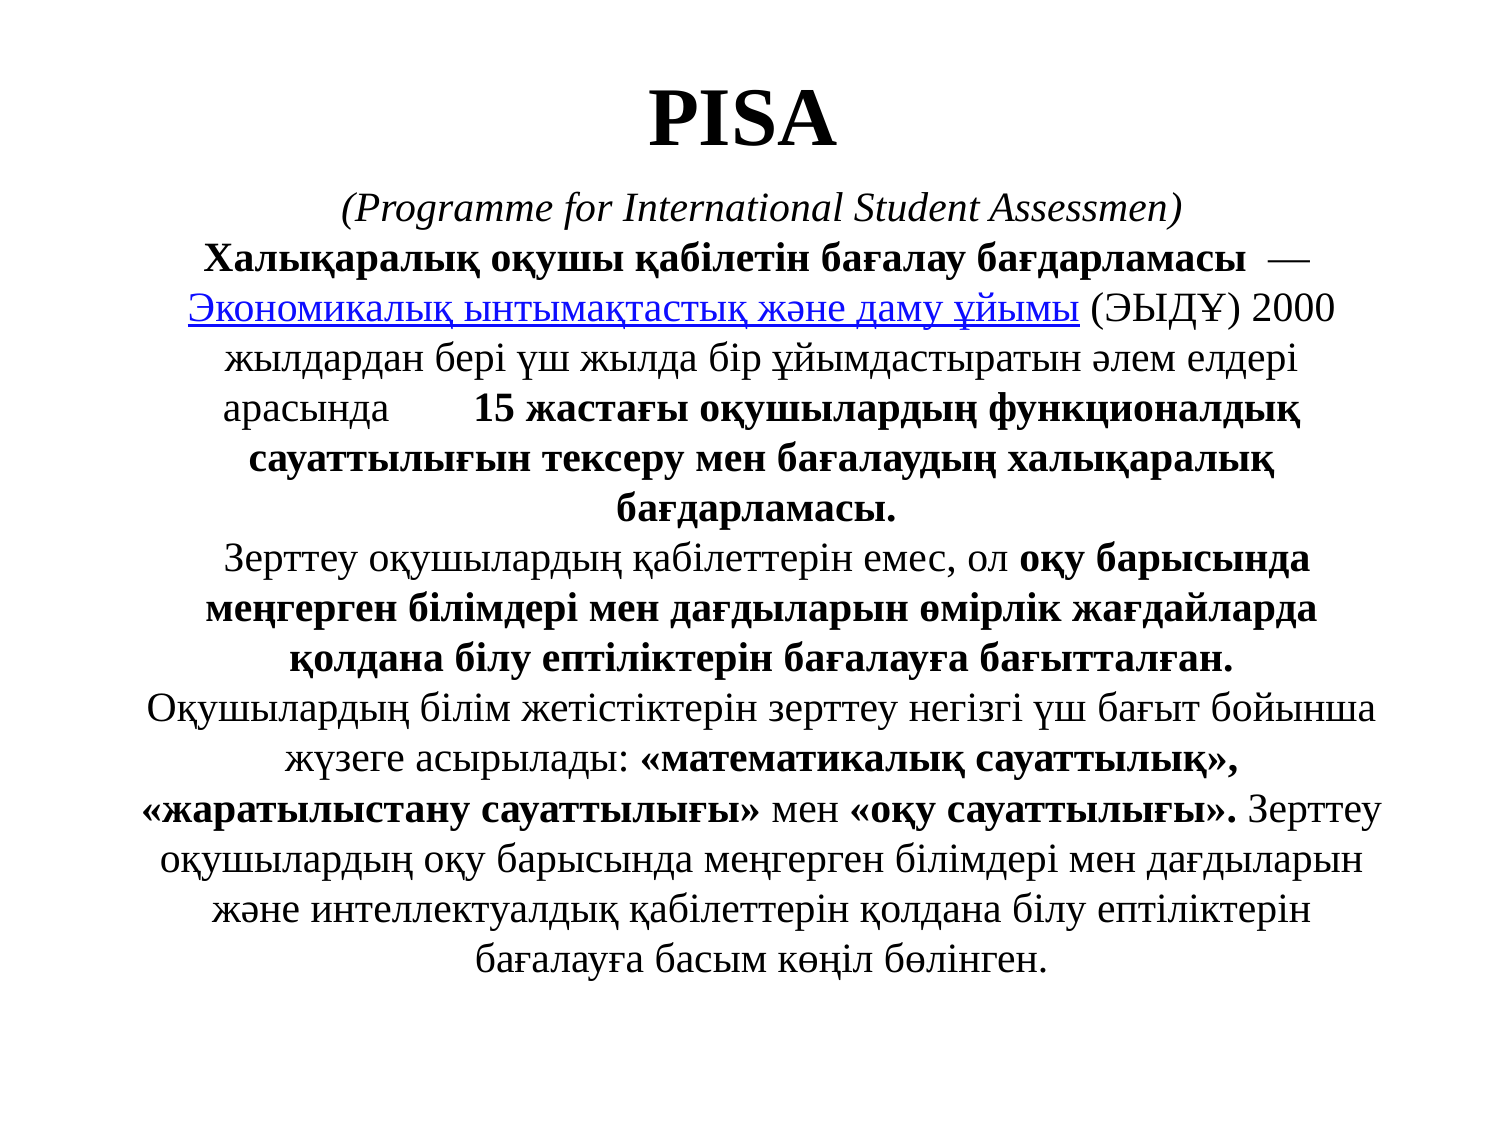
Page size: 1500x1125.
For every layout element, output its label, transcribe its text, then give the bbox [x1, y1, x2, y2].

text_box PISA [633, 54, 853, 170]
text_box (Programme for International Student Assessmen) Халықаралық оқушы қабілетін бағалау бағдарламасы — Экономикалық ынтымақтастық және даму ұйымы (ЭЫДҰ) 2000 жылдардан бері үш жылда бір ұйымдастыратын әлем елдері арасында 15 жастағы оқушылардың функционалдық сауаттылығын тексеру мен бағалаудың халықаралық бағдарламасы. Зерттеу оқушылардың қабілеттерін емес, ол оқу барысында меңгерген білімдері мен дағдыларын өмірлік жағдайларда қолдана білу ептіліктерін бағалауға бағытталған. Оқушылардың білім жетістіктерін зерттеу негізгі үш бағыт бойынша жүзеге асырылады: «математикалық сауаттылық», «жаратылыстану сауаттылығы» мен «оқу сауаттылығы». Зерттеу оқушылардың оқу барысында меңгерген білімдері мен дағдыларын және интеллектуалдық қабілеттерін қолдана білу ептіліктерін бағалауға басым көңіл бөлінген. [123, 172, 1400, 1038]
